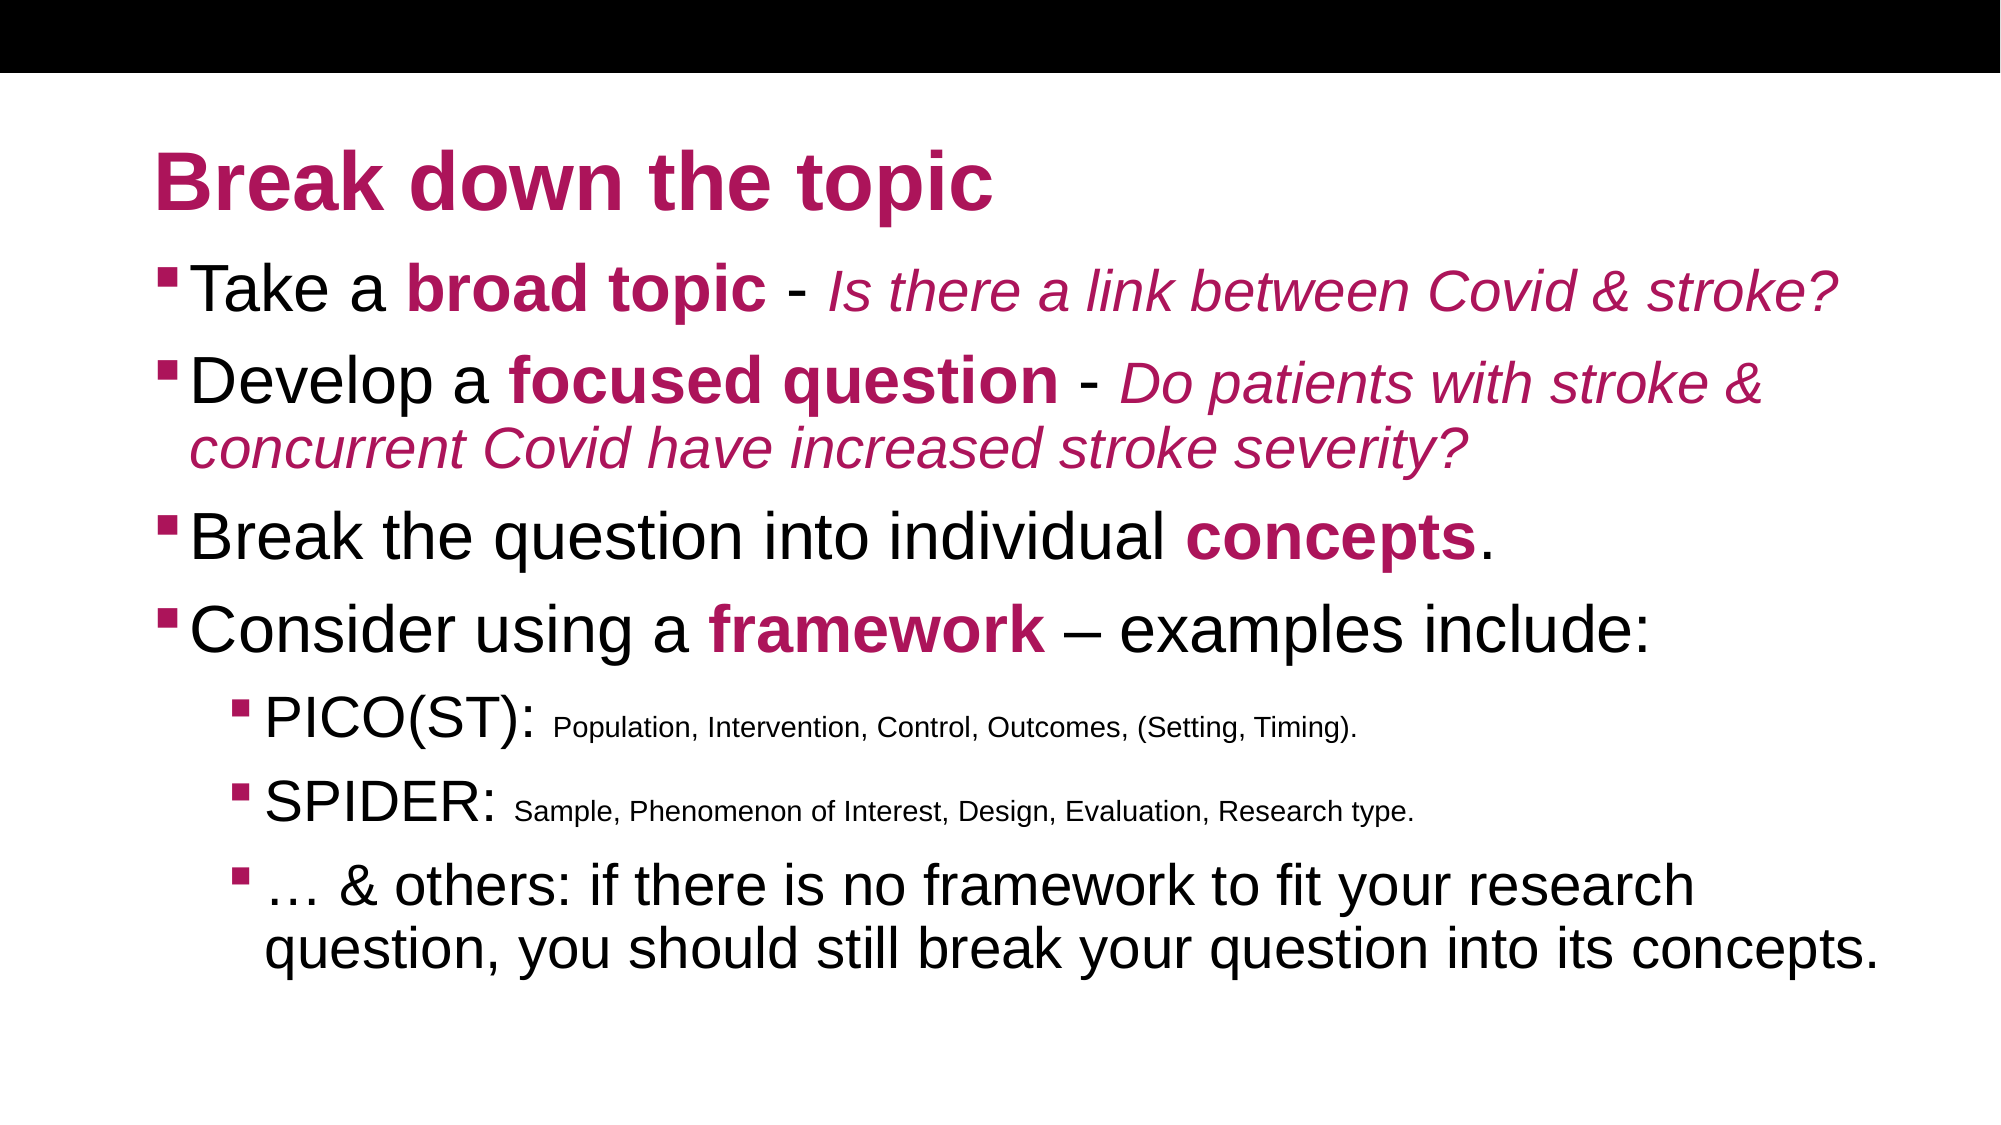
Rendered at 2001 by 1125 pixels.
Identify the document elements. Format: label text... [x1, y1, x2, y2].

title Break down the topic [138, 130, 1864, 244]
list Take a broad topic - Is there a link between Covid & stroke? Develop a focused question - Do patients with stroke & concurrent Covid have increased stroke severity? Break the question into individual concepts. Consider using a framework – examples include: PICO(ST): Population, Intervention, Control, Outcomes, (Setting, Timing). SPIDER: Sample, Phenomenon of Interest, Design, Evaluation, Research type. … & others: if there is no framework to fit your research question, you should still break your question into its concepts. [137, 246, 1957, 1039]
